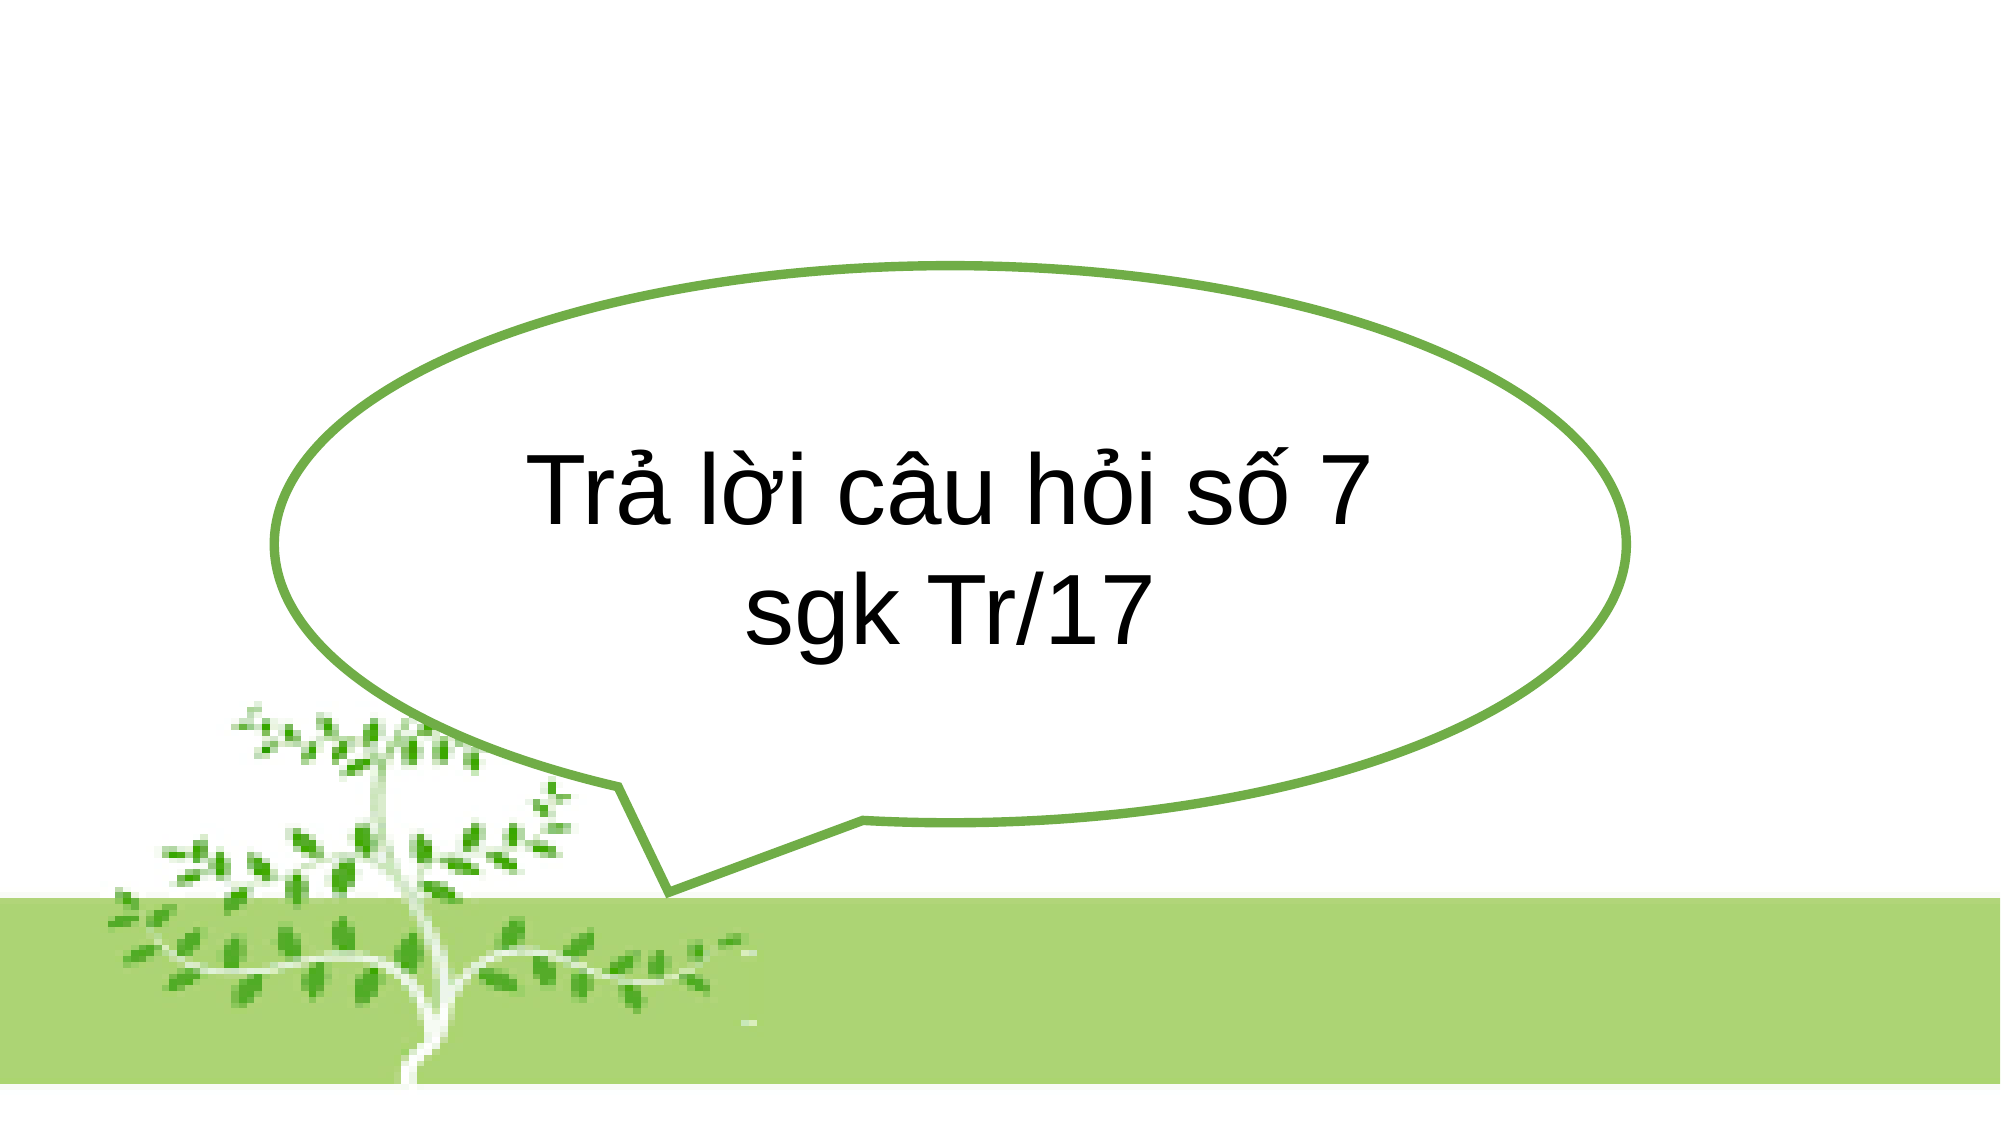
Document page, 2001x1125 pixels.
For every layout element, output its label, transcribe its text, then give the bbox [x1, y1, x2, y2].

picture [0, 0, 2001, 1125]
text_box Trả lời câu hỏi số 7 sgk Tr/17 [273, 264, 1628, 894]
